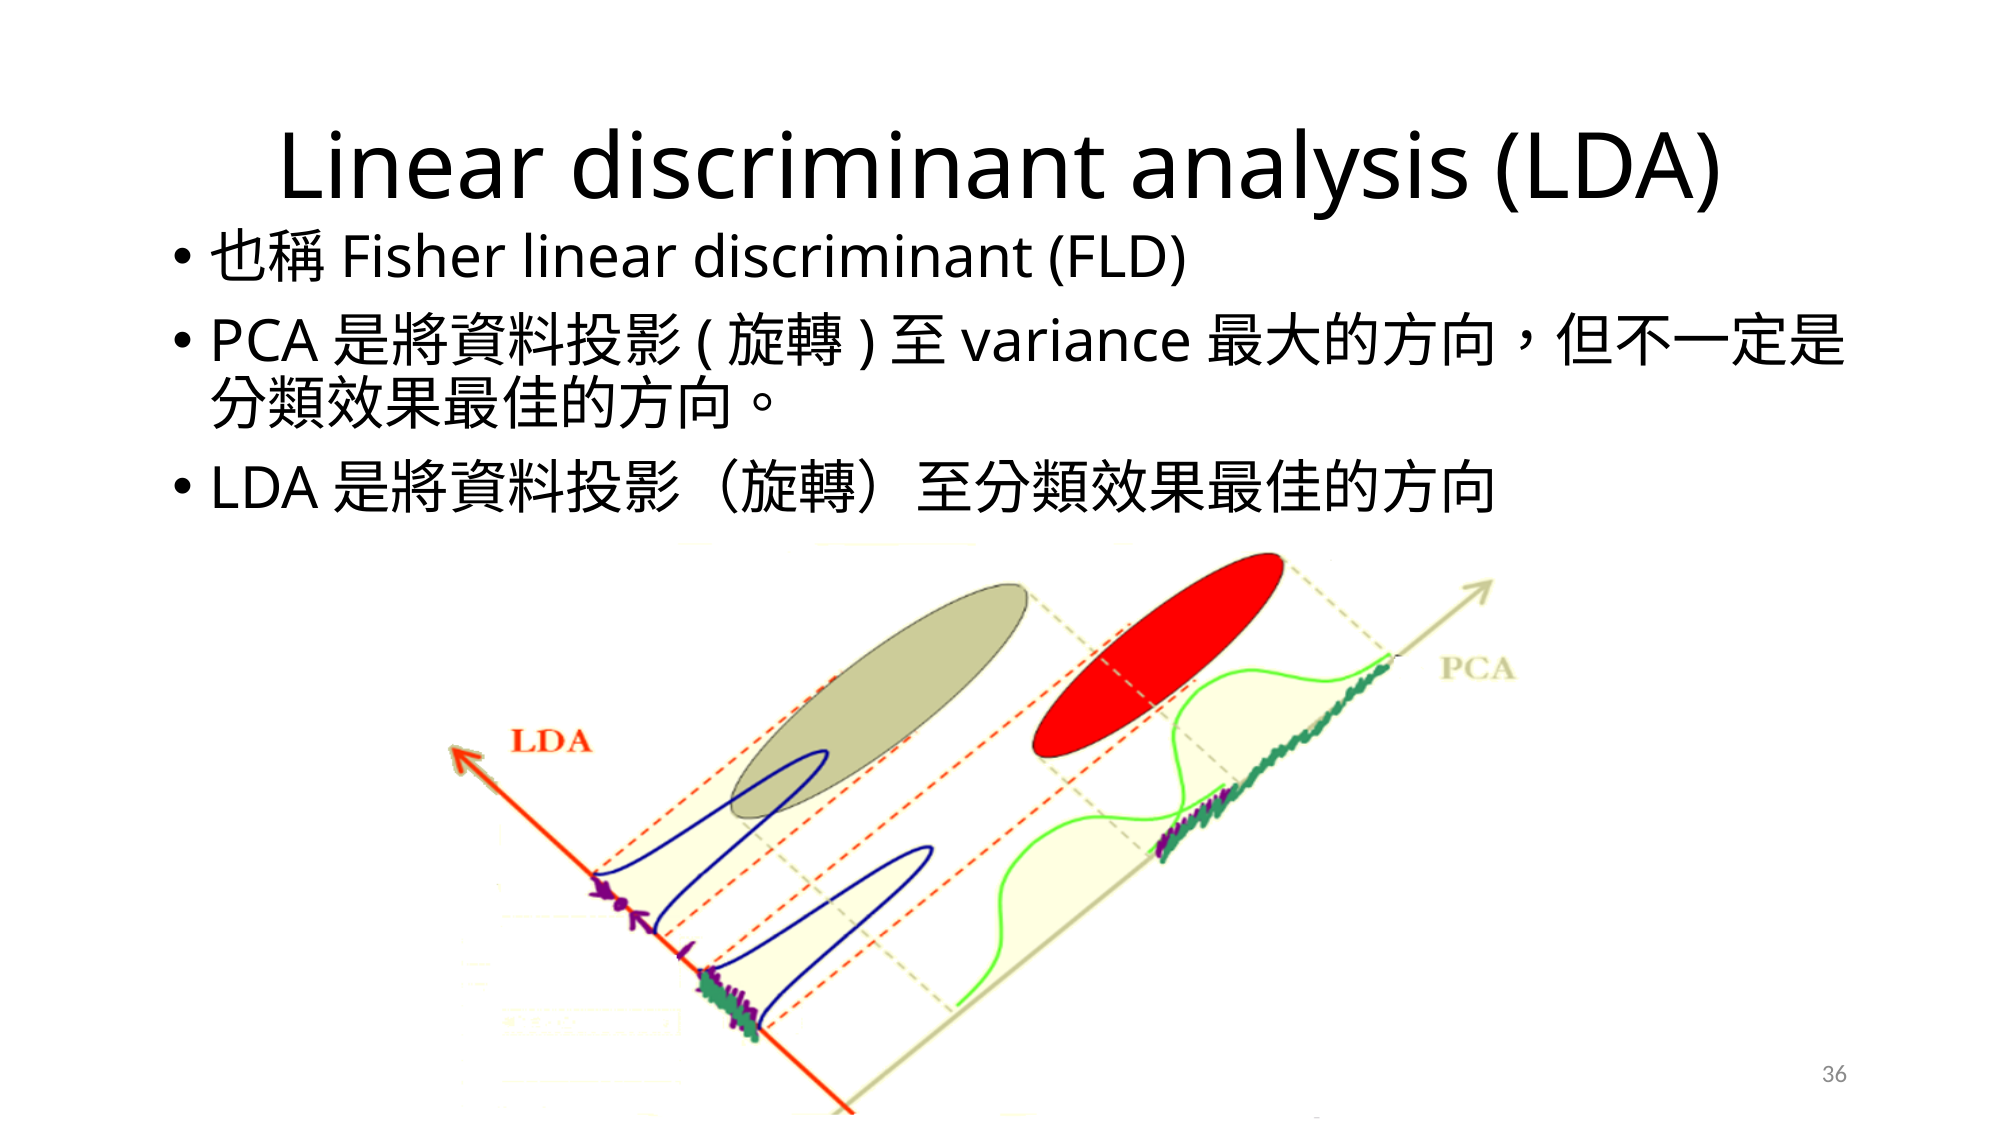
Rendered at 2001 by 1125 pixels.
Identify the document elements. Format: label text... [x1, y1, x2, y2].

slide_number 36 [1532, 1042, 1863, 1103]
title Linear discriminant analysis (LDA) [137, 59, 1863, 278]
list 也稱Fisher linear discriminant (FLD) PCA是將資料投影(旋轉)至variance最大的方向，但不一定是分類效果最佳的方向。 LDA是將資料投影（旋轉）至分類效果最佳的方向 [157, 220, 1885, 575]
picture [432, 534, 1532, 1125]
